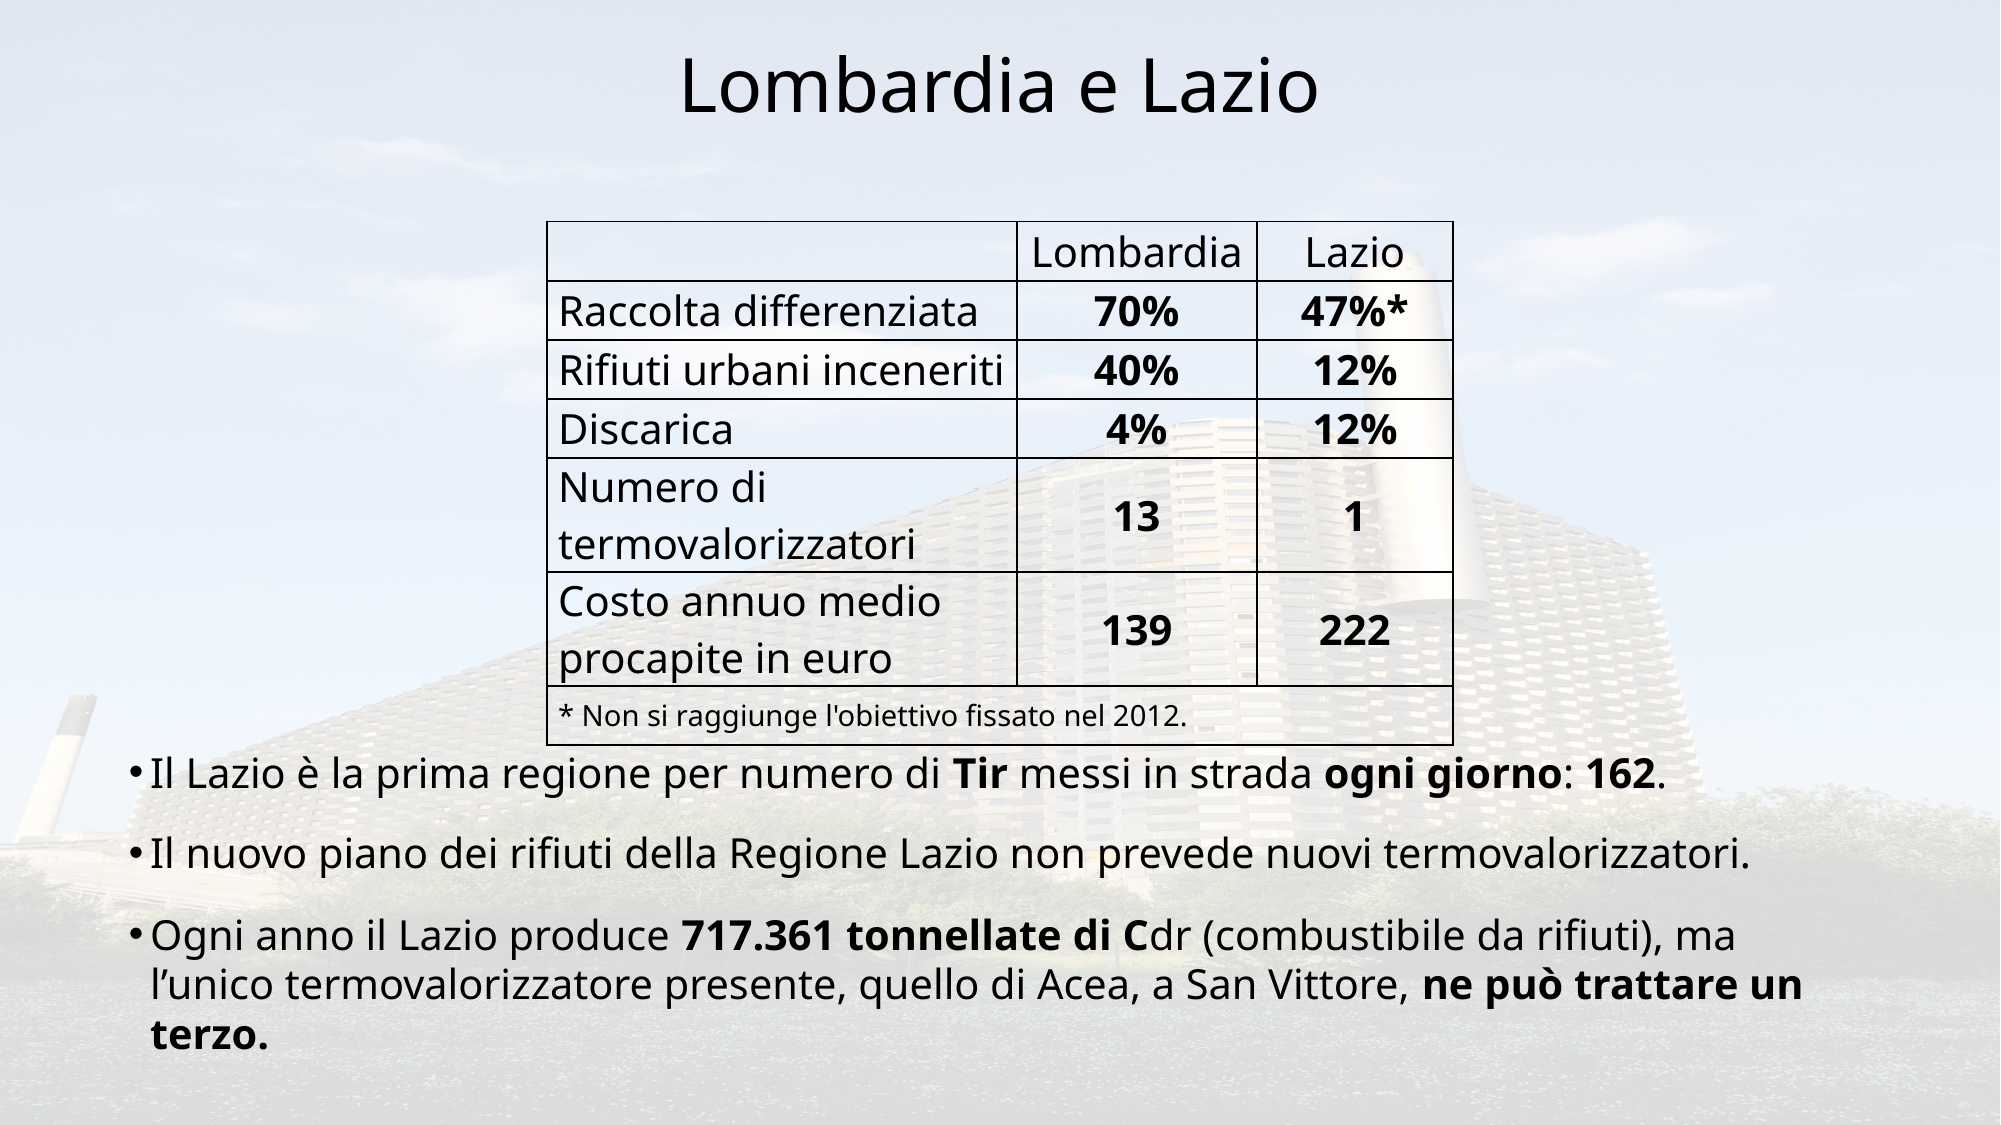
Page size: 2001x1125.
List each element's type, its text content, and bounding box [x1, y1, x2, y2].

table_cell 13 [1018, 459, 1256, 571]
table_cell Raccolta differenziata [548, 282, 1016, 339]
table_cell 12% [1258, 400, 1452, 457]
table_cell 4% [1018, 400, 1256, 457]
table_cell 70% [1018, 282, 1256, 339]
table_cell 40% [1018, 341, 1256, 398]
table_cell Rifiuti urbani inceneriti [548, 341, 1016, 398]
table_cell Discarica [548, 400, 1016, 457]
table_cell 1 [1258, 459, 1452, 571]
list Il Lazio è la prima regione per numero di Tir messi in strada ogni giorno: 162. Il nuovo piano dei rifiuti della Regione Lazio non prevede nuovi termovalorizzatori. Ogni anno il Lazio produce 717.361 tonnellate di Cdr (combustibile da rifiuti), ma l’unico termovalorizzatore presente, quello di Acea, a San Vittore, ne può trattare un terzo. [113, 739, 1886, 1066]
table_cell 47%* [1258, 282, 1452, 339]
table_cell 12% [1258, 341, 1452, 398]
table_header [548, 222, 1016, 280]
table_cell 139 [1018, 573, 1256, 685]
table_cell Costo annuo medio procapite in euro [548, 573, 1016, 685]
table_cell 222 [1258, 573, 1452, 685]
text_box Lombardia e Lazio [113, 58, 1886, 118]
table_cell * Non si raggiunge l'obiettivo fissato nel 2012. [548, 687, 1452, 744]
table_header Lombardia [1018, 222, 1256, 280]
table_cell Numero di termovalorizzatori [548, 459, 1016, 571]
table_header Lazio [1258, 222, 1452, 280]
